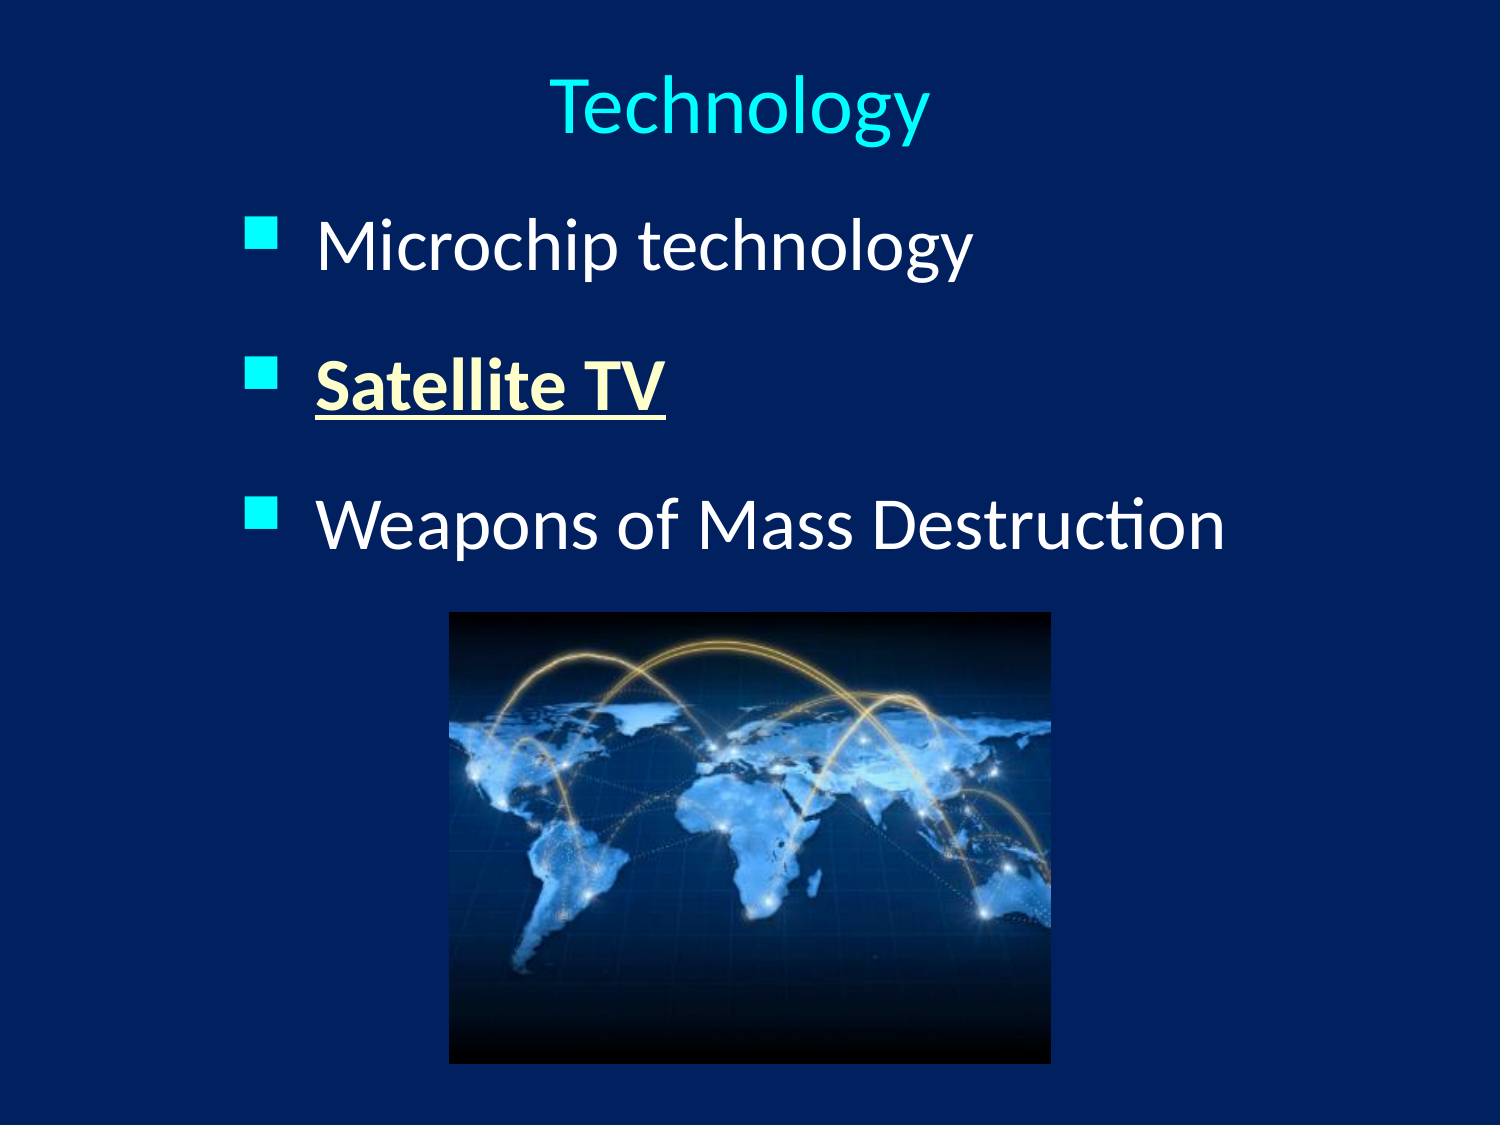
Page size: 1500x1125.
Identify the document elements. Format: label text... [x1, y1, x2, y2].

title Technology [162, 37, 1338, 163]
list Microchip technology Satellite TV Weapons of Mass Destruction [224, 187, 1276, 606]
picture [449, 612, 1051, 1064]
